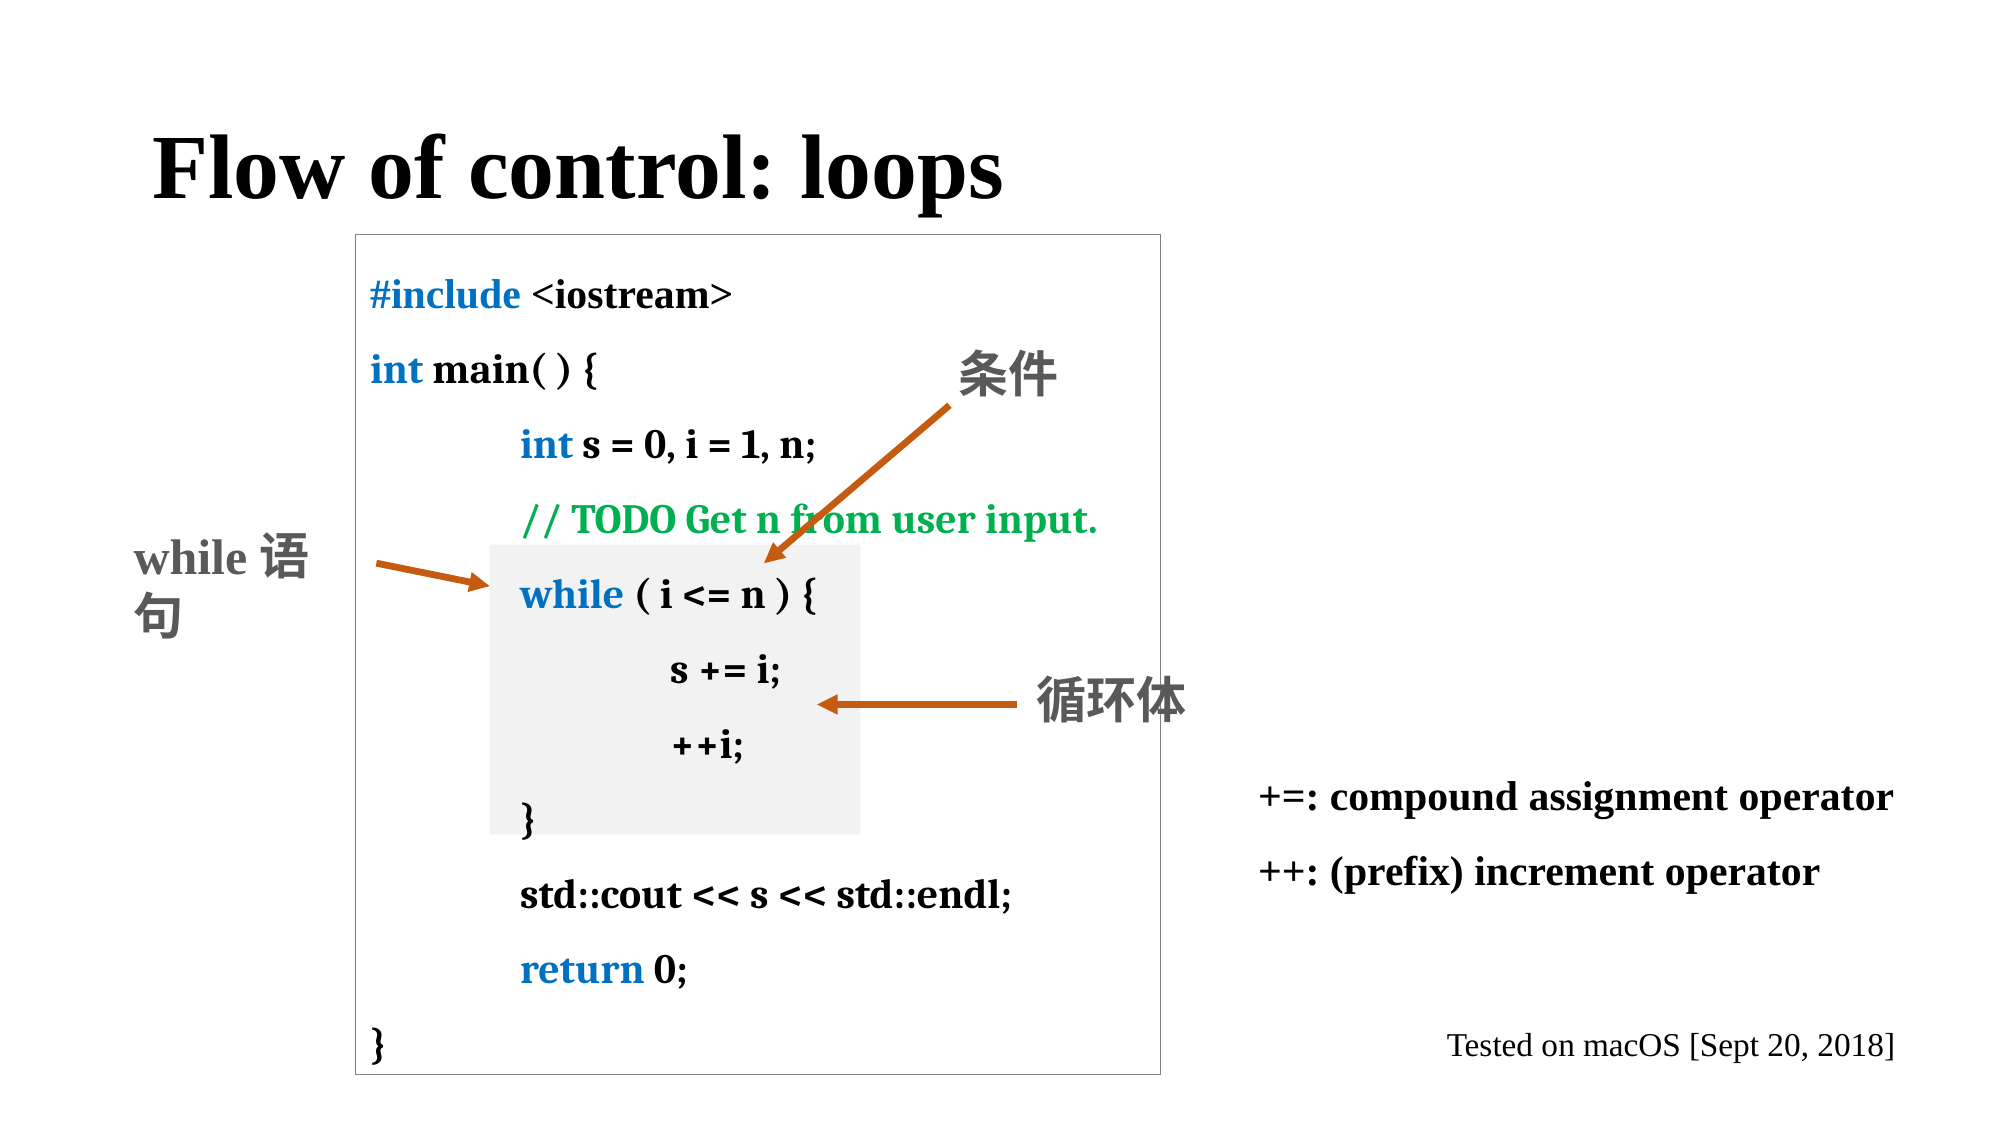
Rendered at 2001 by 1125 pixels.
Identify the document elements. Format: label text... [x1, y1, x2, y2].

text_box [376, 563, 490, 587]
text_box 循环体 [1021, 661, 1239, 736]
text_box 条件 [943, 335, 1091, 410]
text_box #include <iostream> int main( ) { int s = 0, i = 1, n; // TODO Get n from user input. while ( i <= n ) { s += i; ++i; } std::cout << s << std::endl; return 0; } [355, 234, 1161, 1075]
text_box while语句 [118, 516, 374, 652]
text_box +=: compound assignment operator ++: (prefix) increment operator [1243, 736, 1948, 902]
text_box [764, 405, 950, 564]
text_box Tested on macOS [Sept 20, 2018] [1432, 995, 1916, 1071]
title Flow of control: loops [137, 59, 1863, 278]
